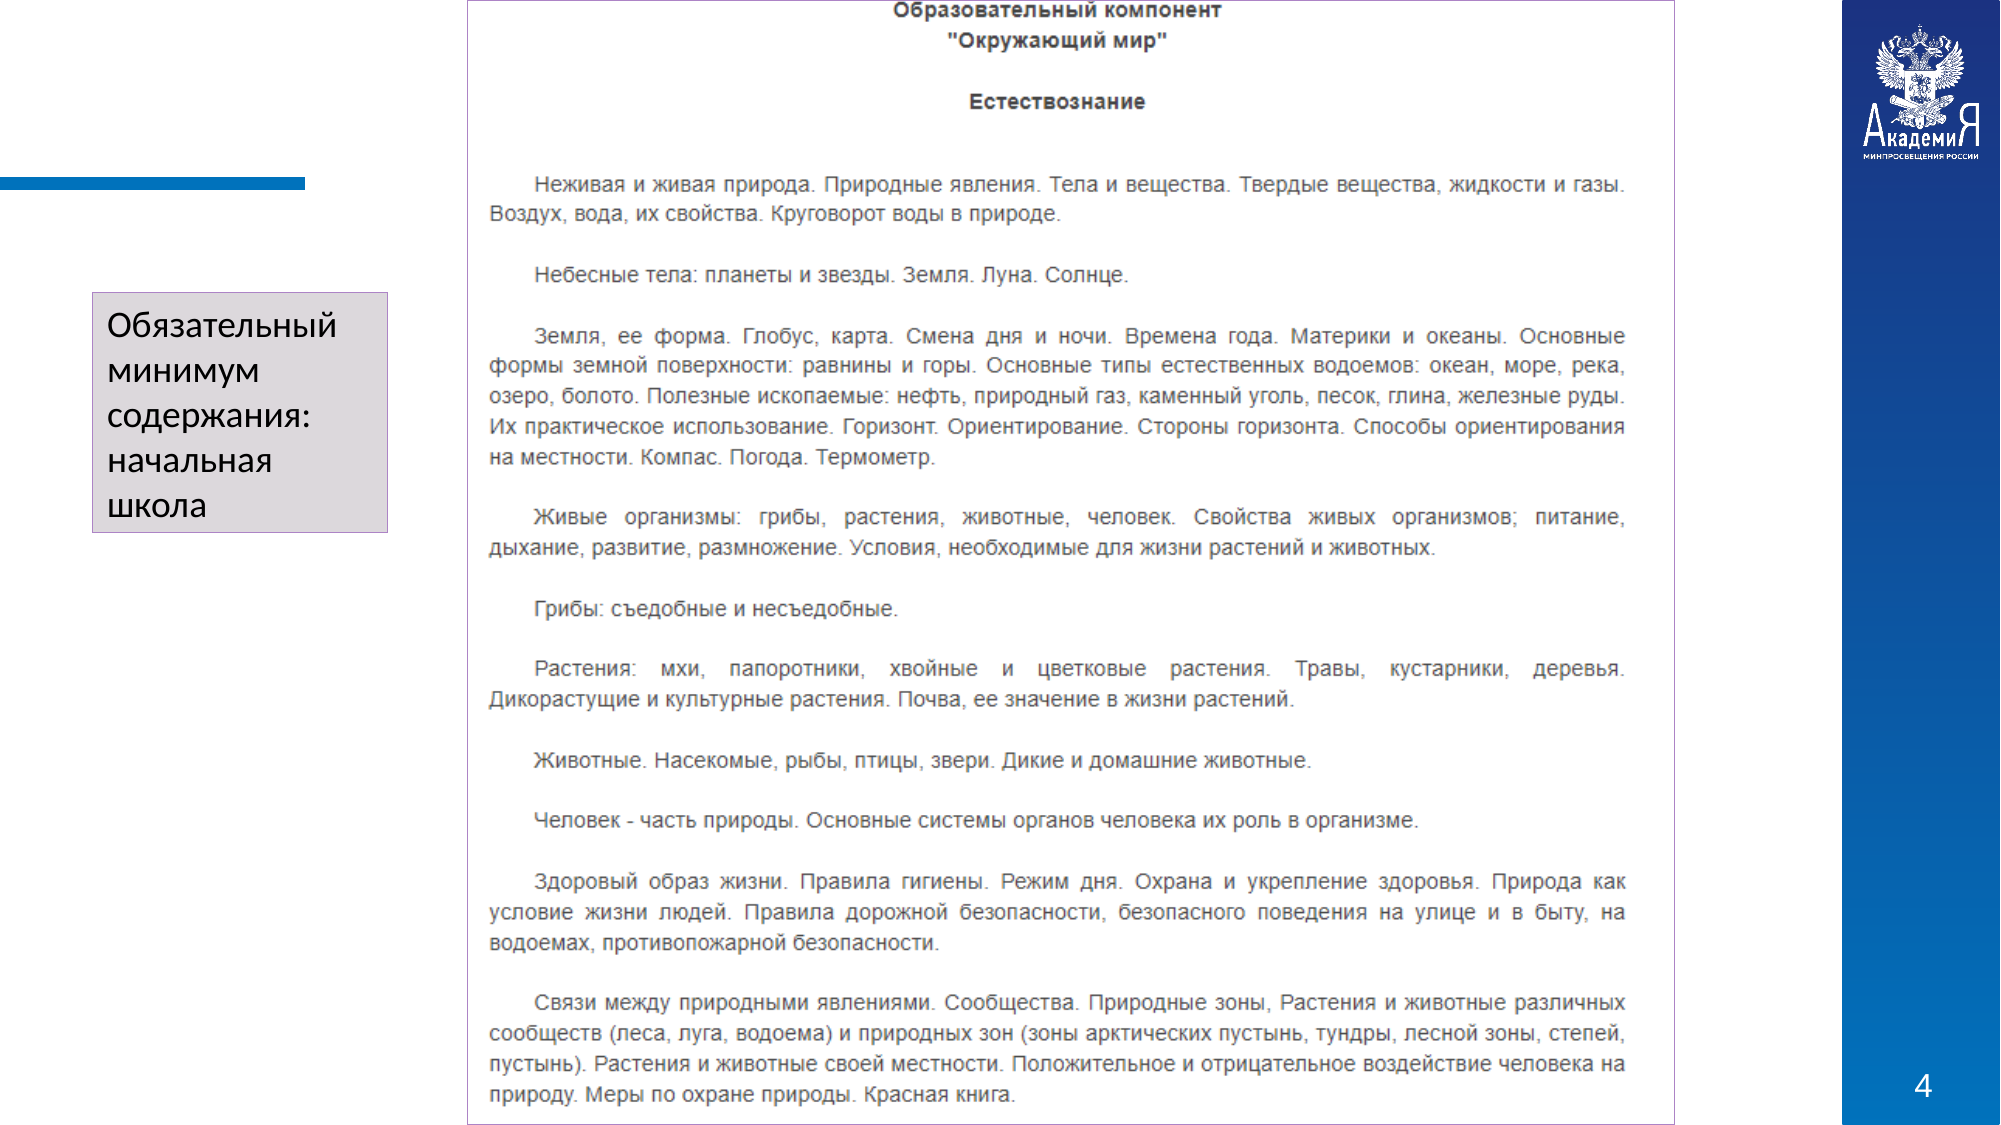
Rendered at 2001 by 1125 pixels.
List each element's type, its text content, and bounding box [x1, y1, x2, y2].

picture [1863, 24, 1979, 160]
text_box Обязательный минимум содержания: начальная школа [92, 292, 388, 533]
picture [467, 0, 1675, 1125]
